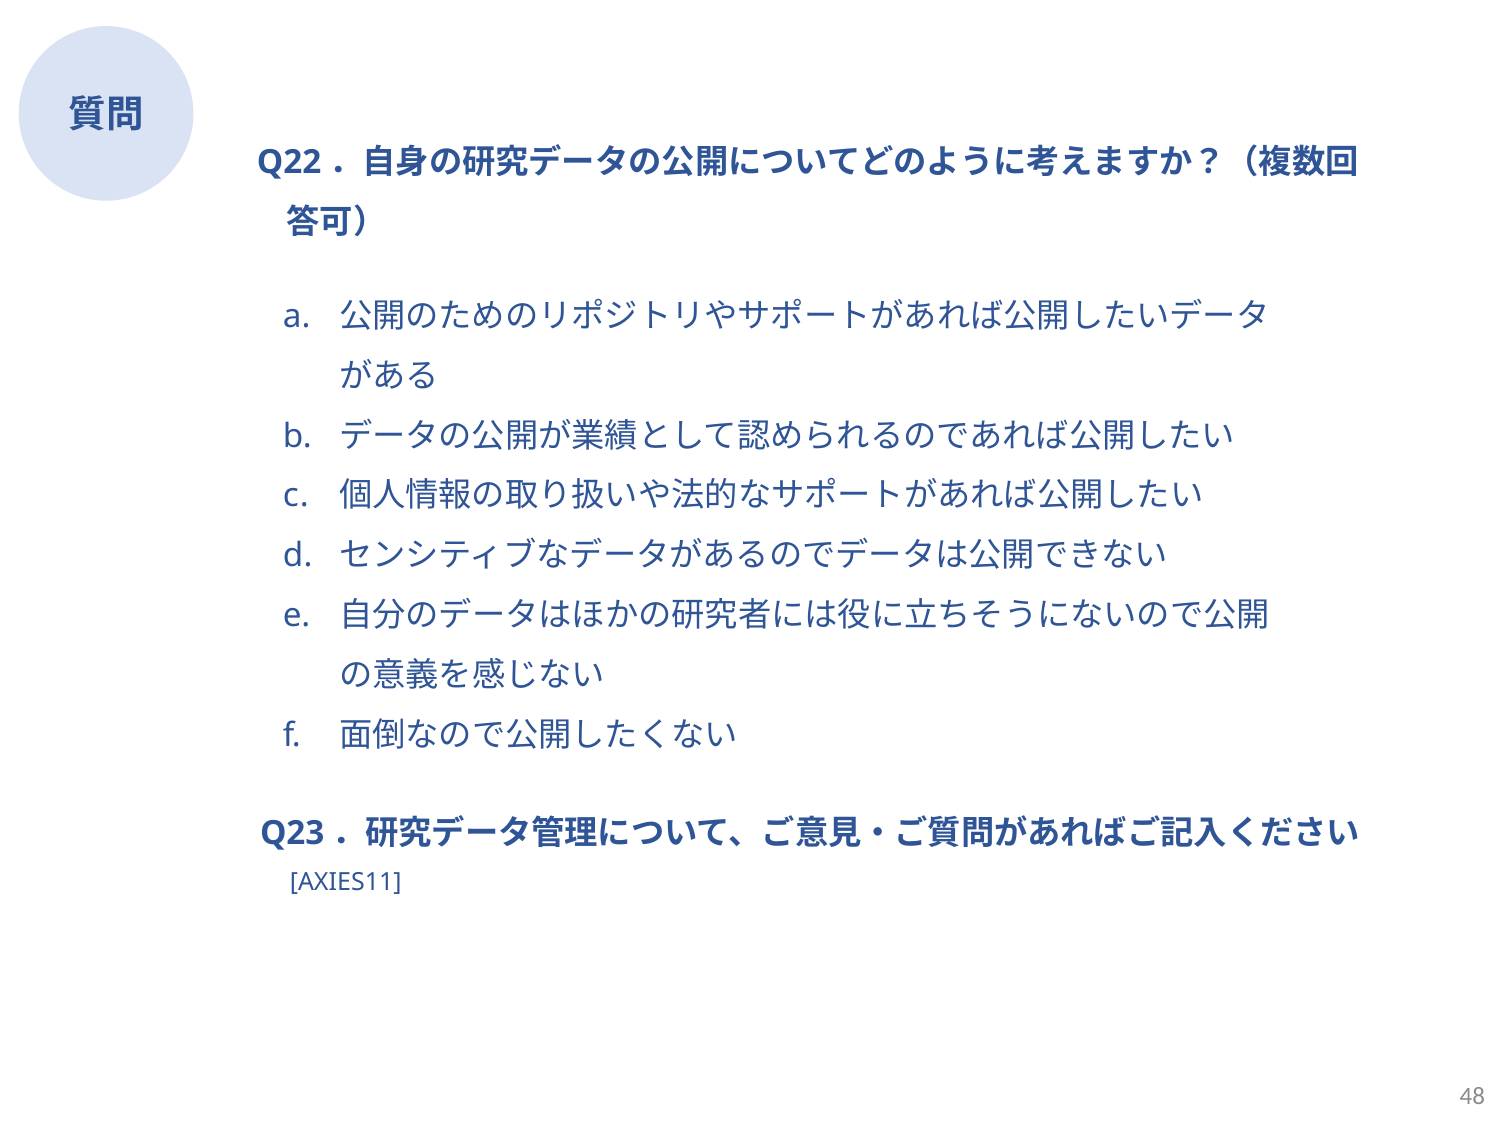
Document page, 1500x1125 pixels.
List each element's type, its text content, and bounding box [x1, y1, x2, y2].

text_box 公開のためのリポジトリやサポートがあれば公開したいデータがある データの公開が業績として認められるのであれば公開したい 個人情報の取り扱いや法的なサポートがあれば公開したい センシティブなデータがあるのでデータは公開できない 自分のデータはほかの研究者には役に立ちそうにないので公開の意義を感じない 面倒なので公開したくない [268, 266, 1295, 761]
text_box Q23．研究データ管理について、ご意見・ご質問があればご記入ください[AXIES11] [245, 783, 1397, 903]
slide_number 48 [1162, 1064, 1500, 1125]
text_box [19, 27, 193, 200]
text_box Q22．自身の研究データの公開についてどのように考えますか？（複数回答可） [242, 113, 1394, 248]
